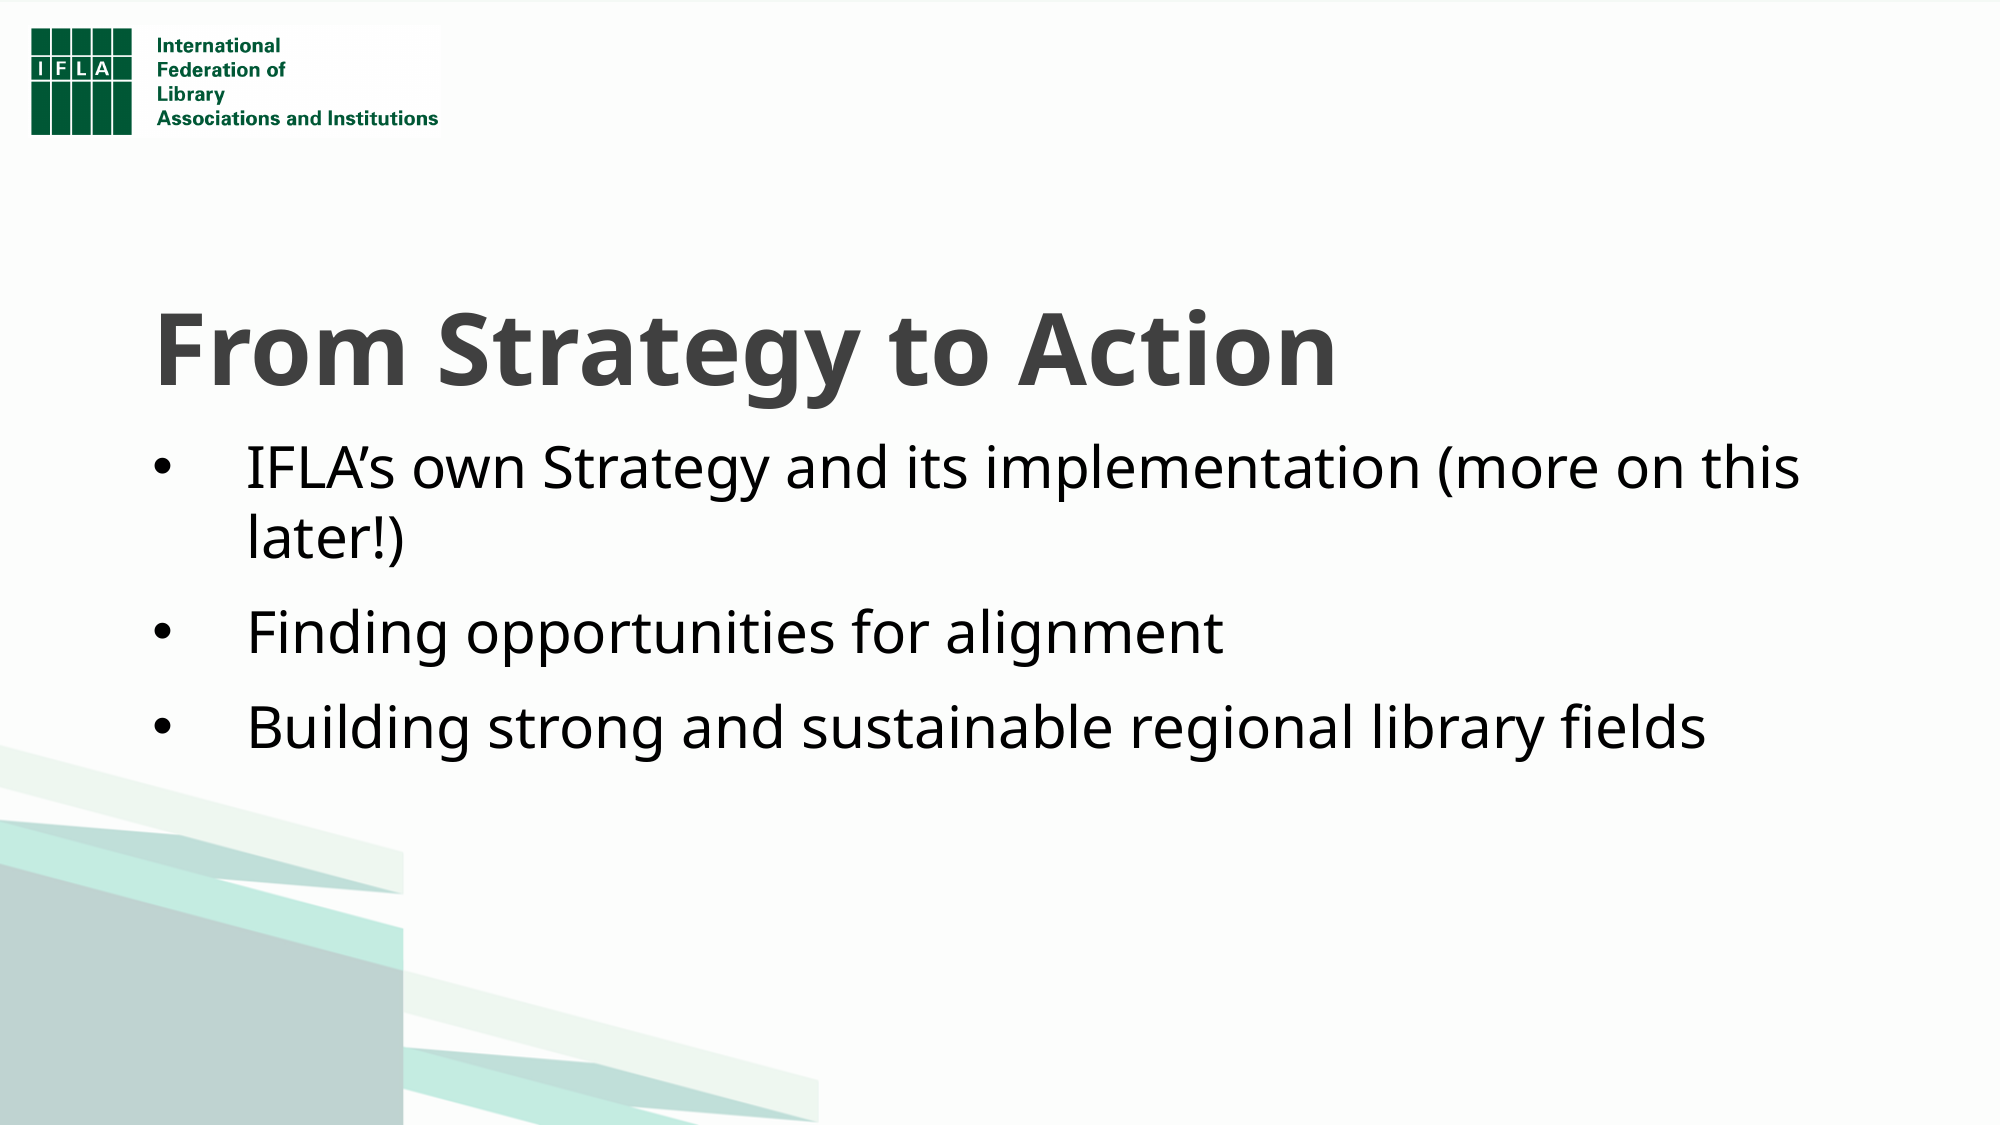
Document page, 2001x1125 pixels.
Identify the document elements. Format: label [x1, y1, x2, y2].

picture [27, 25, 441, 138]
list [0, 0, 2000, 1125]
